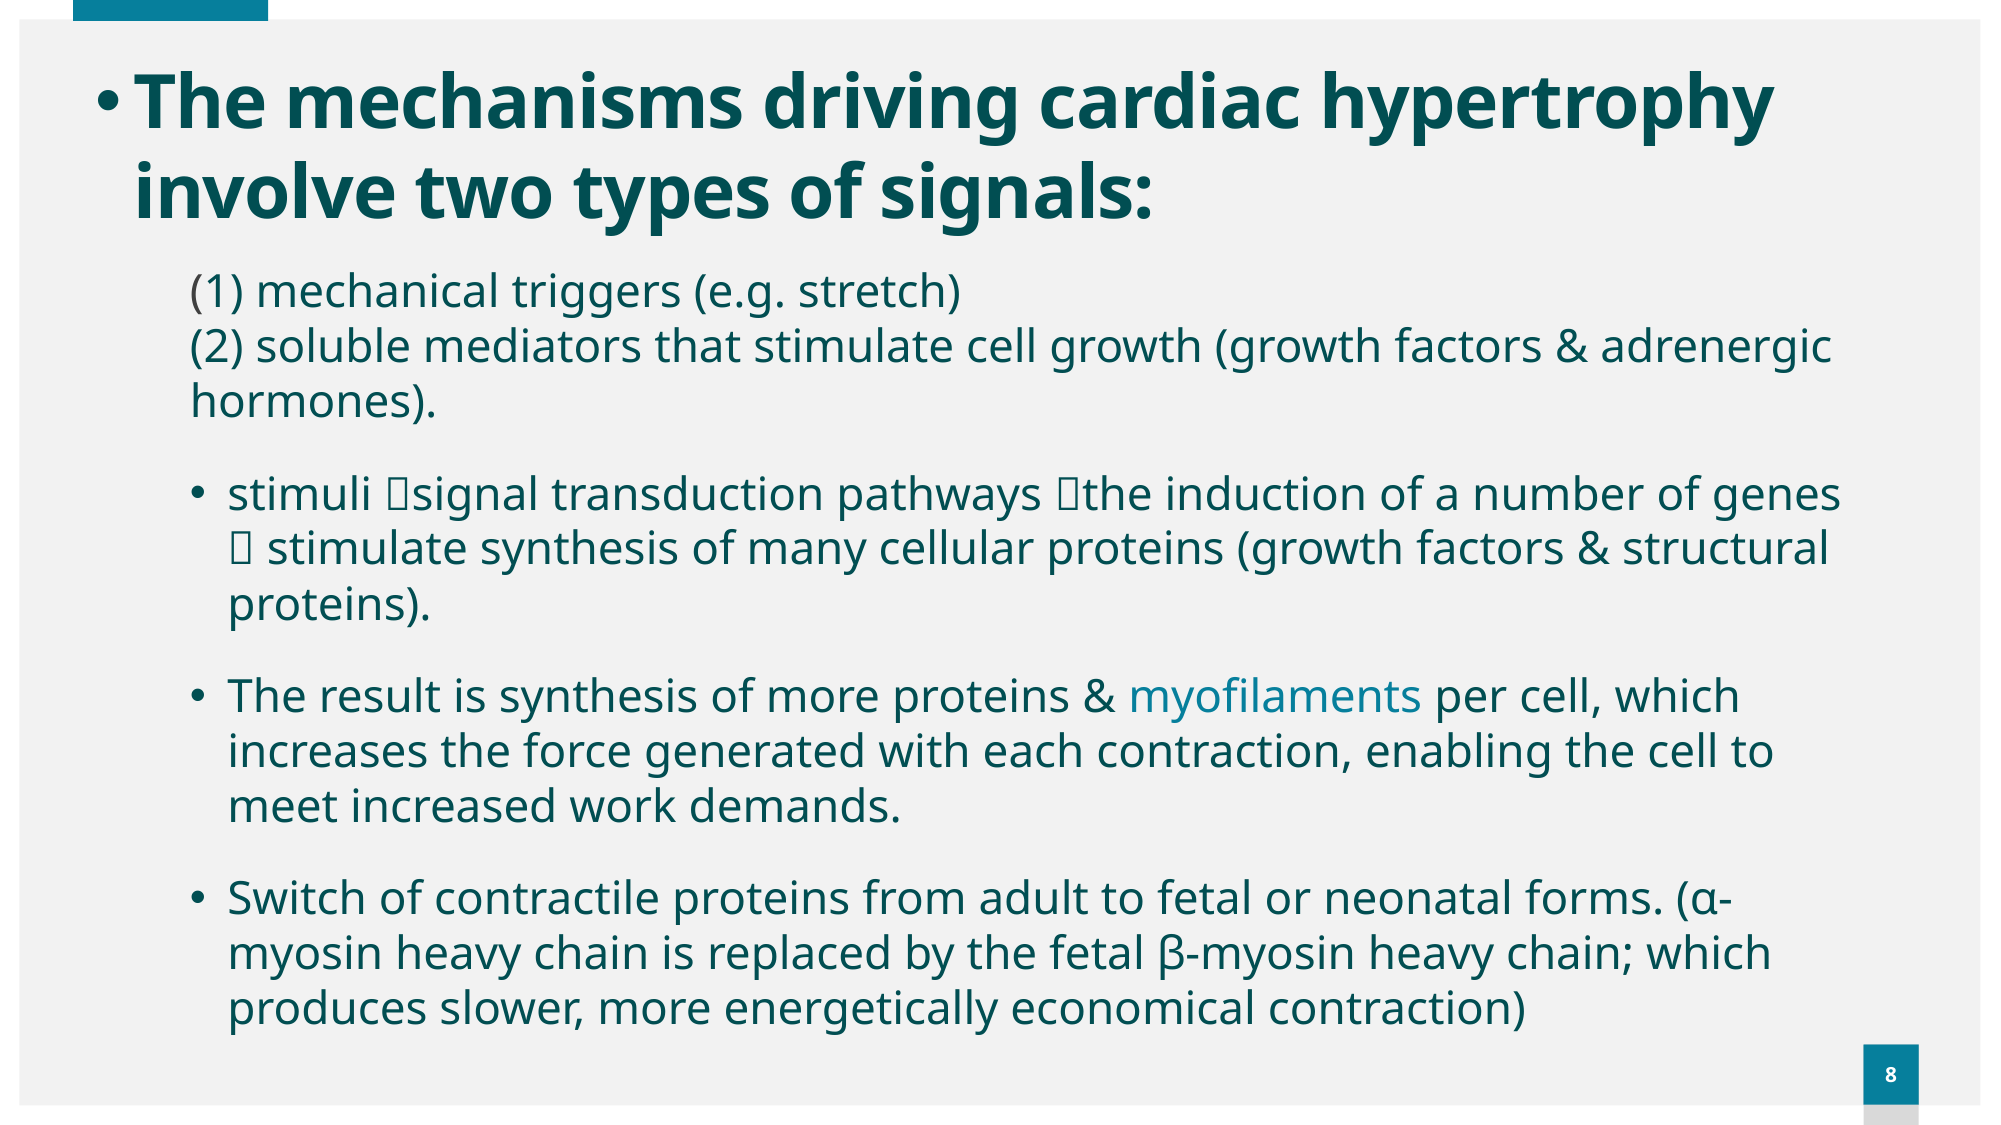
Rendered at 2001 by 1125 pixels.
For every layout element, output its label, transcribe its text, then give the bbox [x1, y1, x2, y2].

list (1) mechanical triggers (e.g. stretch) (2) soluble mediators that stimulate cell growth (growth factors & adrenergic hormones). stimuli signal transduction pathways the induction of a number of genes  stimulate synthesis of many cellular proteins (growth factors & structural proteins). The result is synthesis of more proteins & myofilaments per cell, which increases the force generated with each contraction, enabling the cell to meet increased work demands. Switch of contractile proteins from adult to fetal or neonatal forms. (α-myosin heavy chain is replaced by the fetal β-myosin heavy chain; which produces slower, more energetically economical contraction) [174, 254, 1875, 1037]
title The mechanisms driving cardiac hypertrophy involve two types of signals: [80, 45, 1914, 243]
